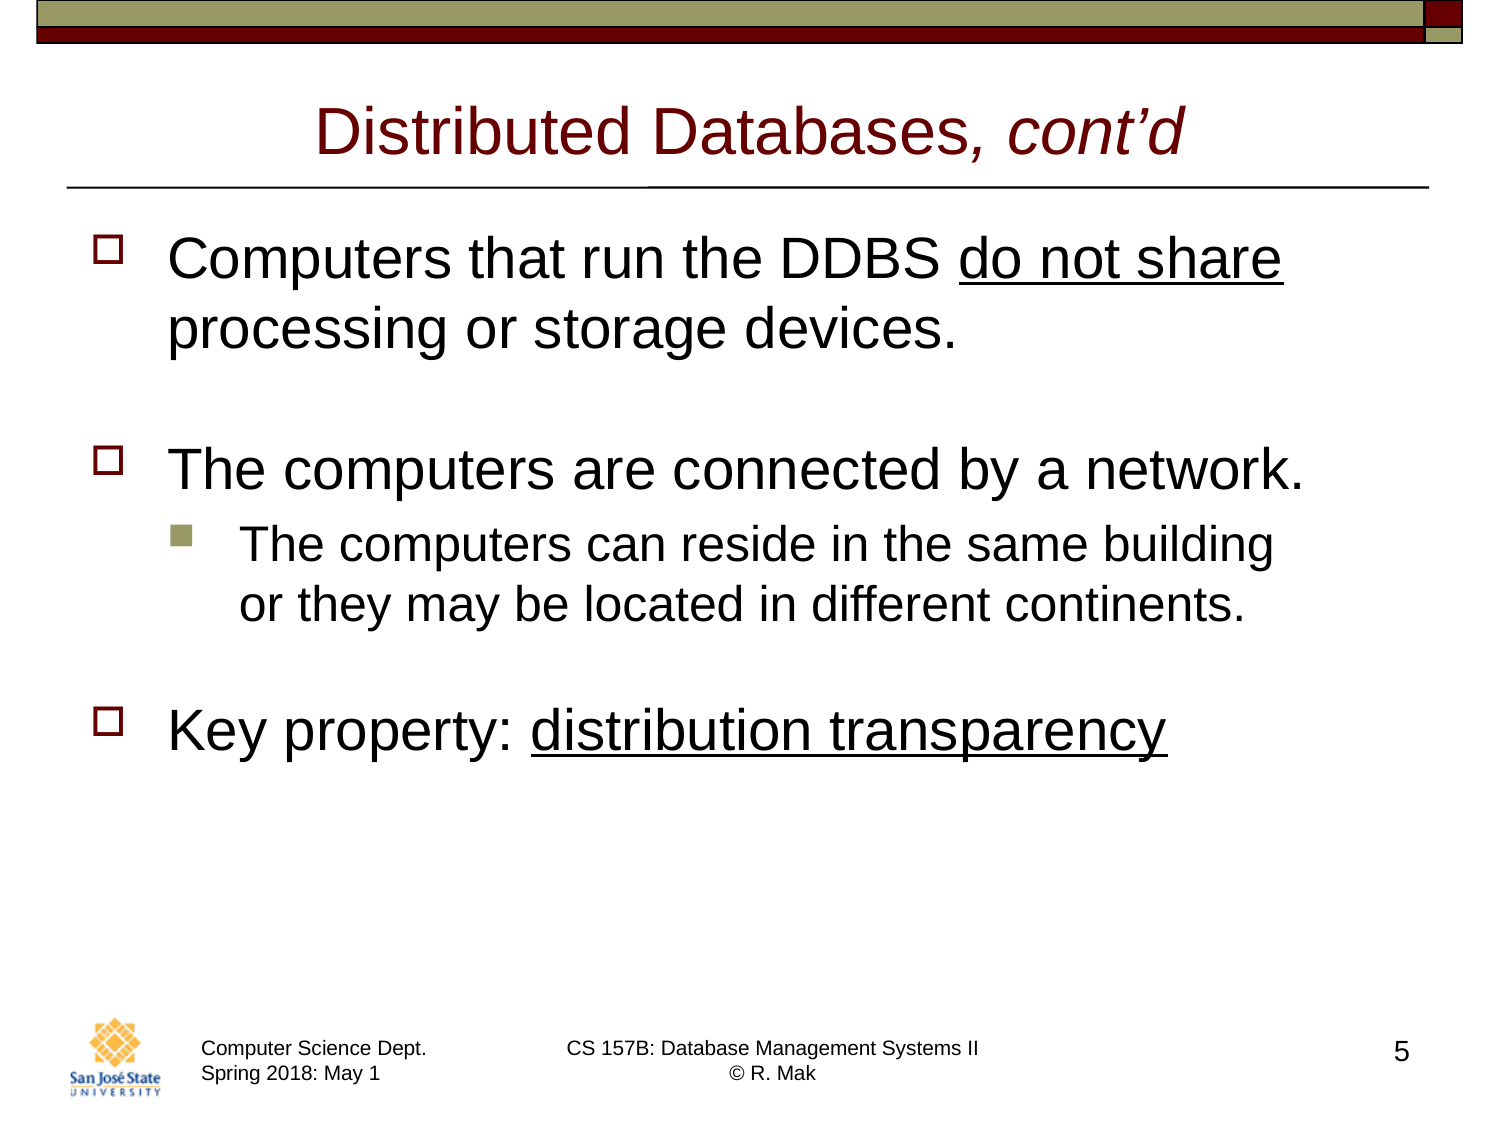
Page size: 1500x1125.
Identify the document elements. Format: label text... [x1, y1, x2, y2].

picture [60, 1012, 166, 1112]
slide_number 5 [1305, 1025, 1425, 1100]
title Distributed Databases, cont’d [75, 67, 1425, 175]
list Computers that run the DDBS do not share processing or storage devices. The computers are connected by a network. The computers can reside in the same building or they may be located in different continents. Key property: distribution transparency [75, 212, 1425, 1006]
